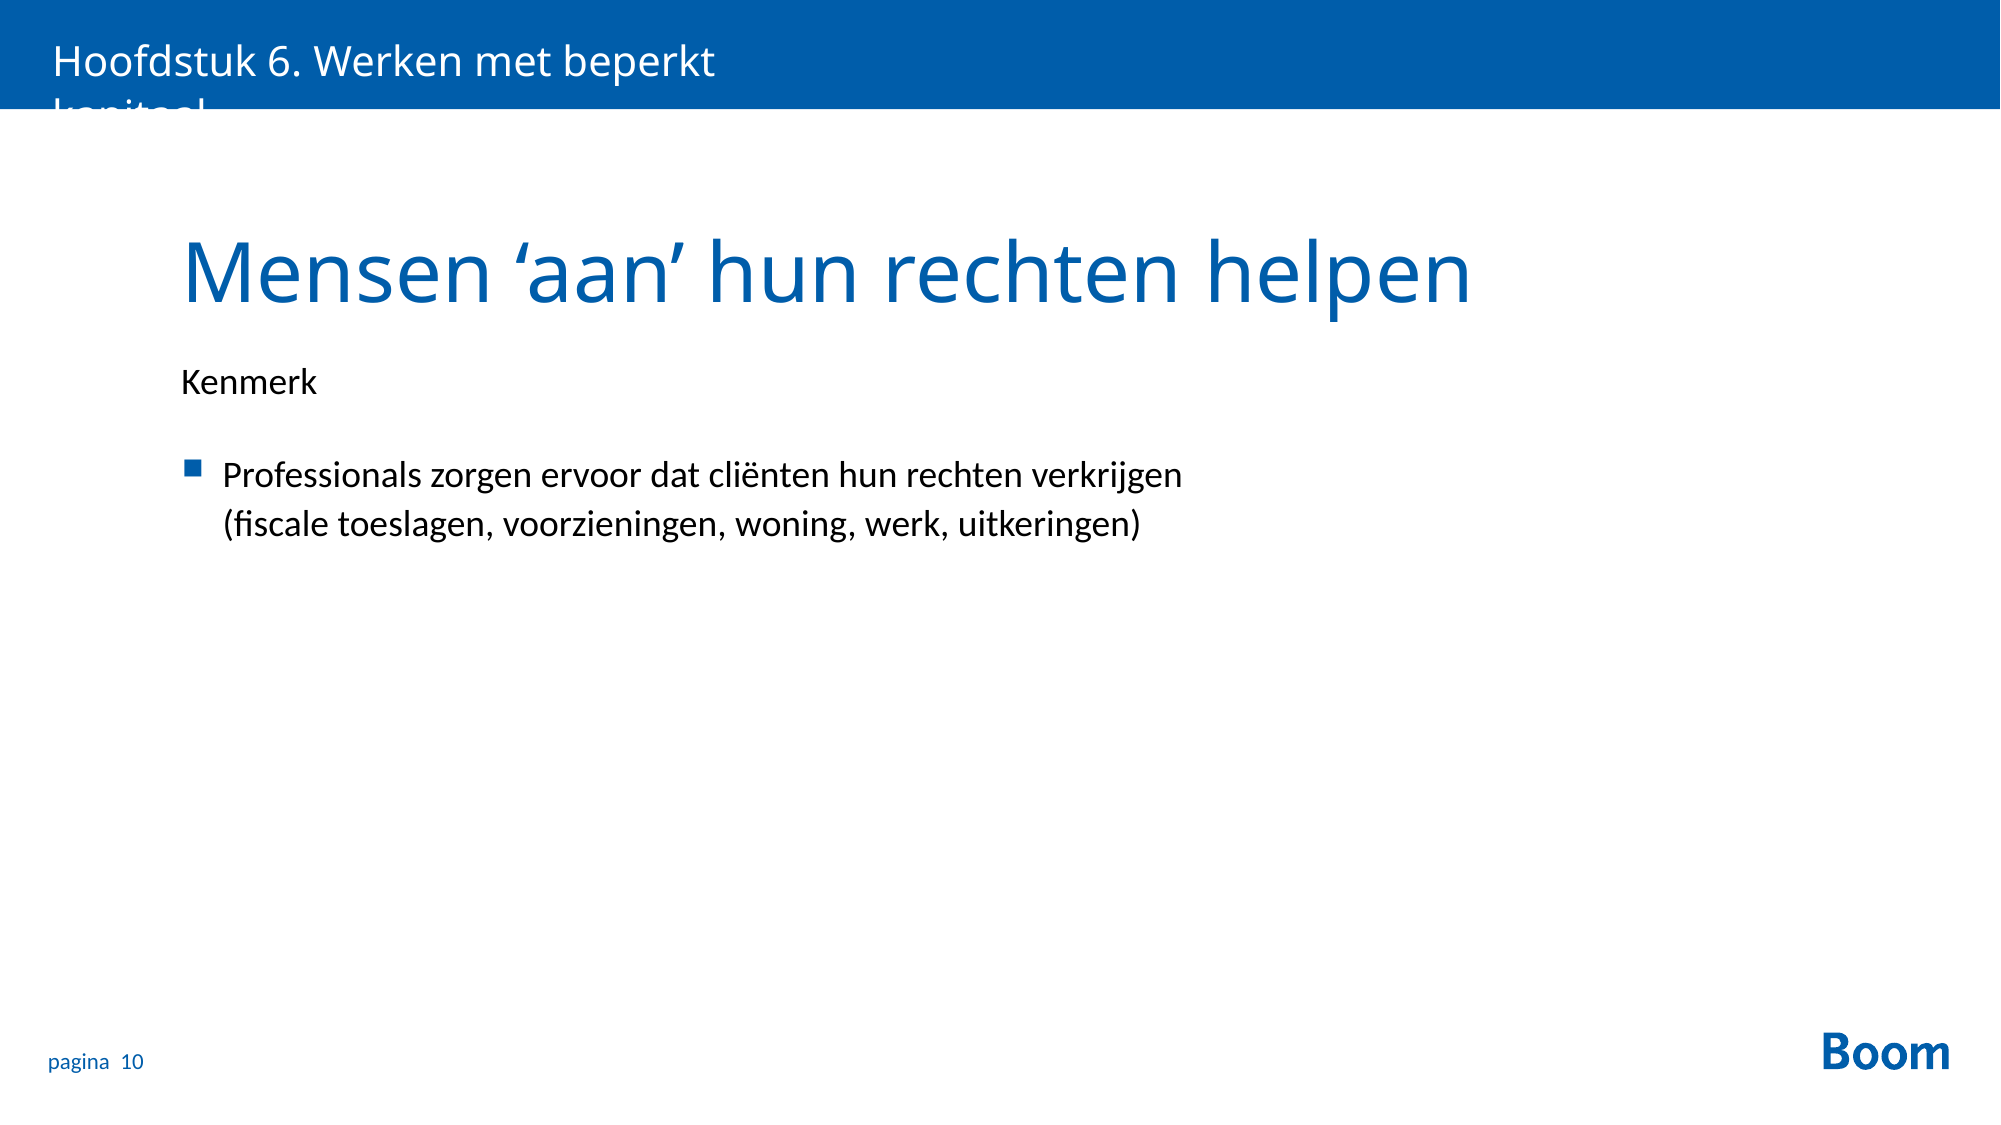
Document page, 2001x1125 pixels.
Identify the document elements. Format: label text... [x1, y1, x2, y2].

list Hoofdstuk 6. Werken met beperkt kapitaal [52, 30, 823, 91]
slide_number pagina 10 [47, 1030, 261, 1091]
list Kenmerk Professionals zorgen ervoor dat cliënten hun rechten verkrijgen (fiscale toeslagen, voorzieningen, woning, werk, uitkeringen) [181, 353, 1895, 980]
title Mensen ‘aan’ hun rechten helpen [181, 165, 1895, 320]
